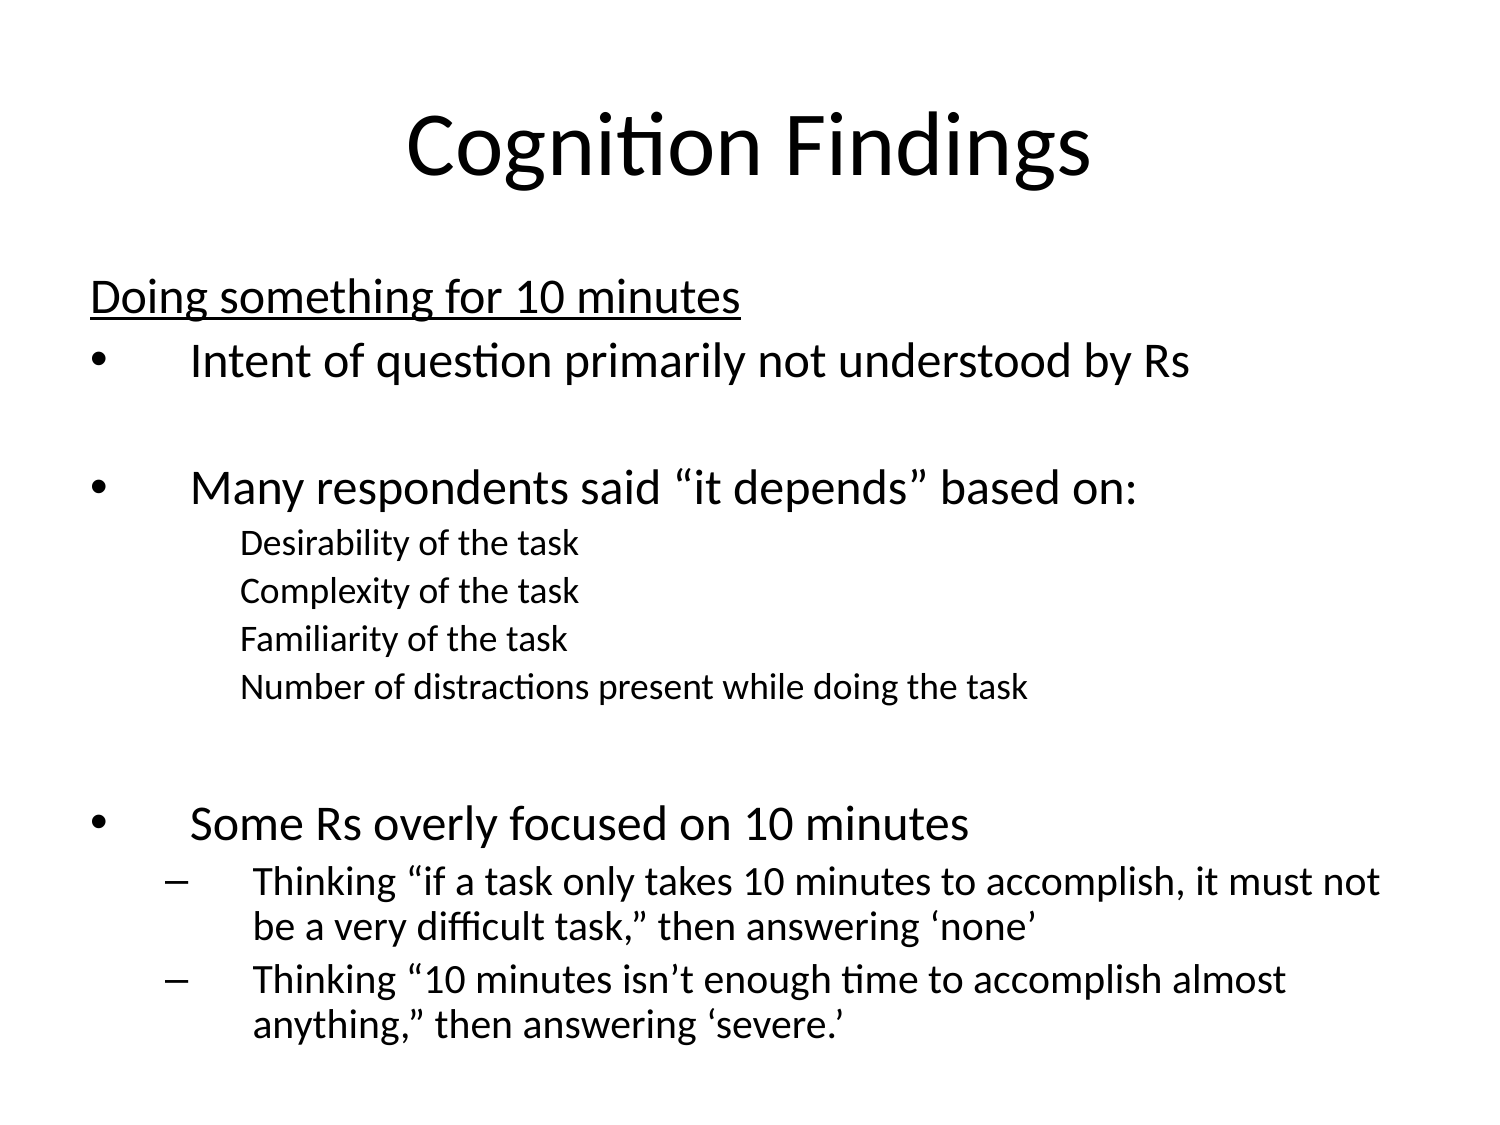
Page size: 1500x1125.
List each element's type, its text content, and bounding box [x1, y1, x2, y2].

title Cognition Findings [75, 45, 1425, 233]
list Doing something for 10 minutes Intent of question primarily not understood by Rs Many respondents said “it depends” based on: Desirability of the task Complexity of the task Familiarity of the task Number of distractions present while doing the task Some Rs overly focused on 10 minutes Thinking “if a task only takes 10 minutes to accomplish, it must not be a very difficult task,” then answering ‘none’ Thinking “10 minutes isn’t enough time to accomplish almost anything,” then answering ‘severe.’ [75, 262, 1413, 1125]
